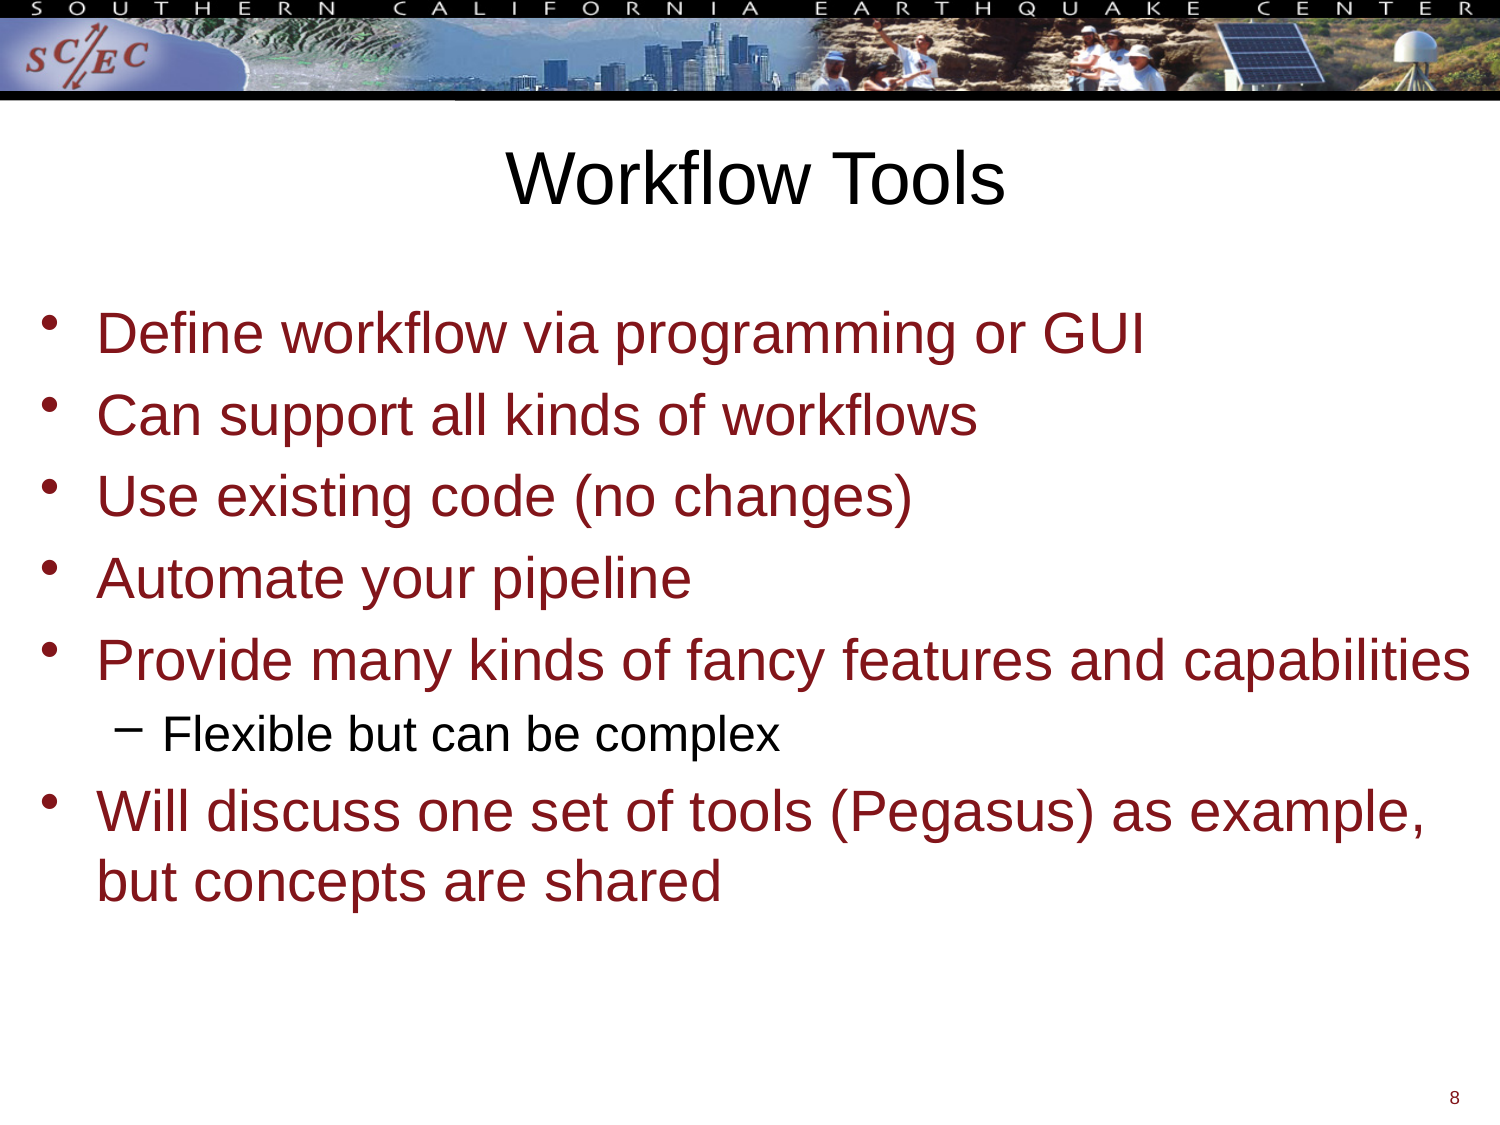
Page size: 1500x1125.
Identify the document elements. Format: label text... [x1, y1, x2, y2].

picture [0, 0, 1500, 91]
list Define workflow via programming or GUI Can support all kinds of workflows Use existing code (no changes) Automate your pipeline Provide many kinds of fancy features and capabilities Flexible but can be complex Will discuss one set of tools (Pegasus) as example, but concepts are shared [24, 287, 1491, 1063]
title Workflow Tools [24, 99, 1488, 251]
slide_number 8 [1312, 1078, 1476, 1117]
